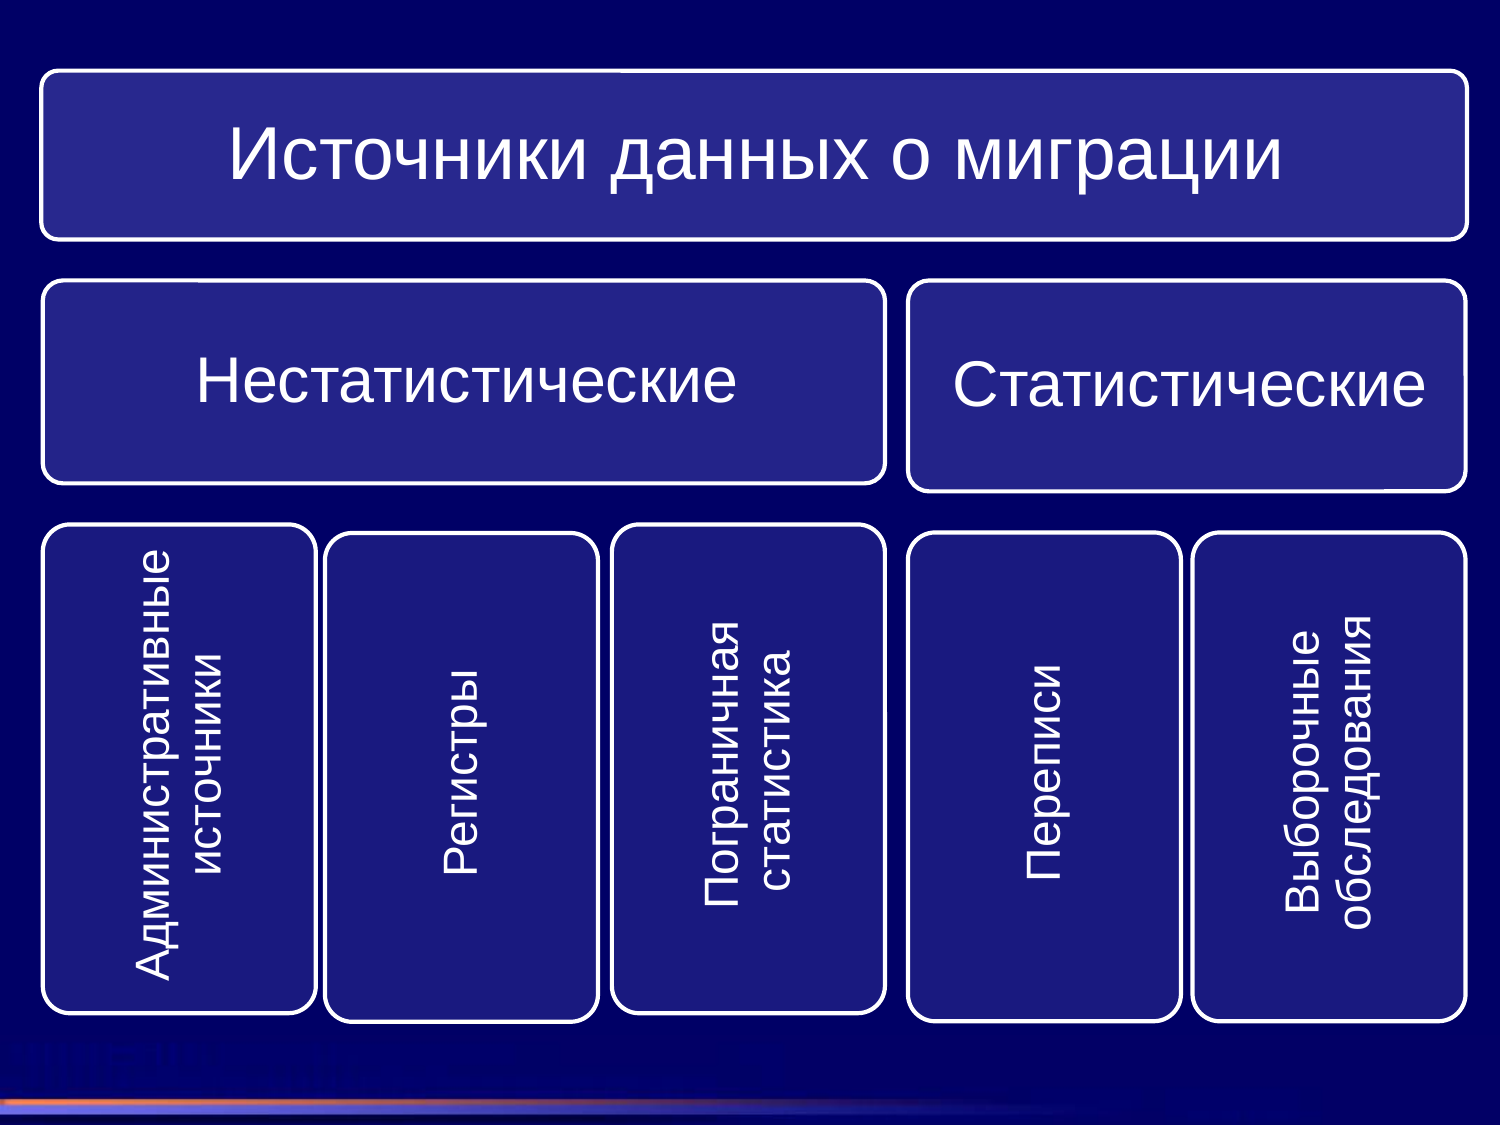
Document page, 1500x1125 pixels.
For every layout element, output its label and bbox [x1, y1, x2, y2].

picture [0, 1035, 1500, 1125]
text_box [40, 69, 1468, 1023]
